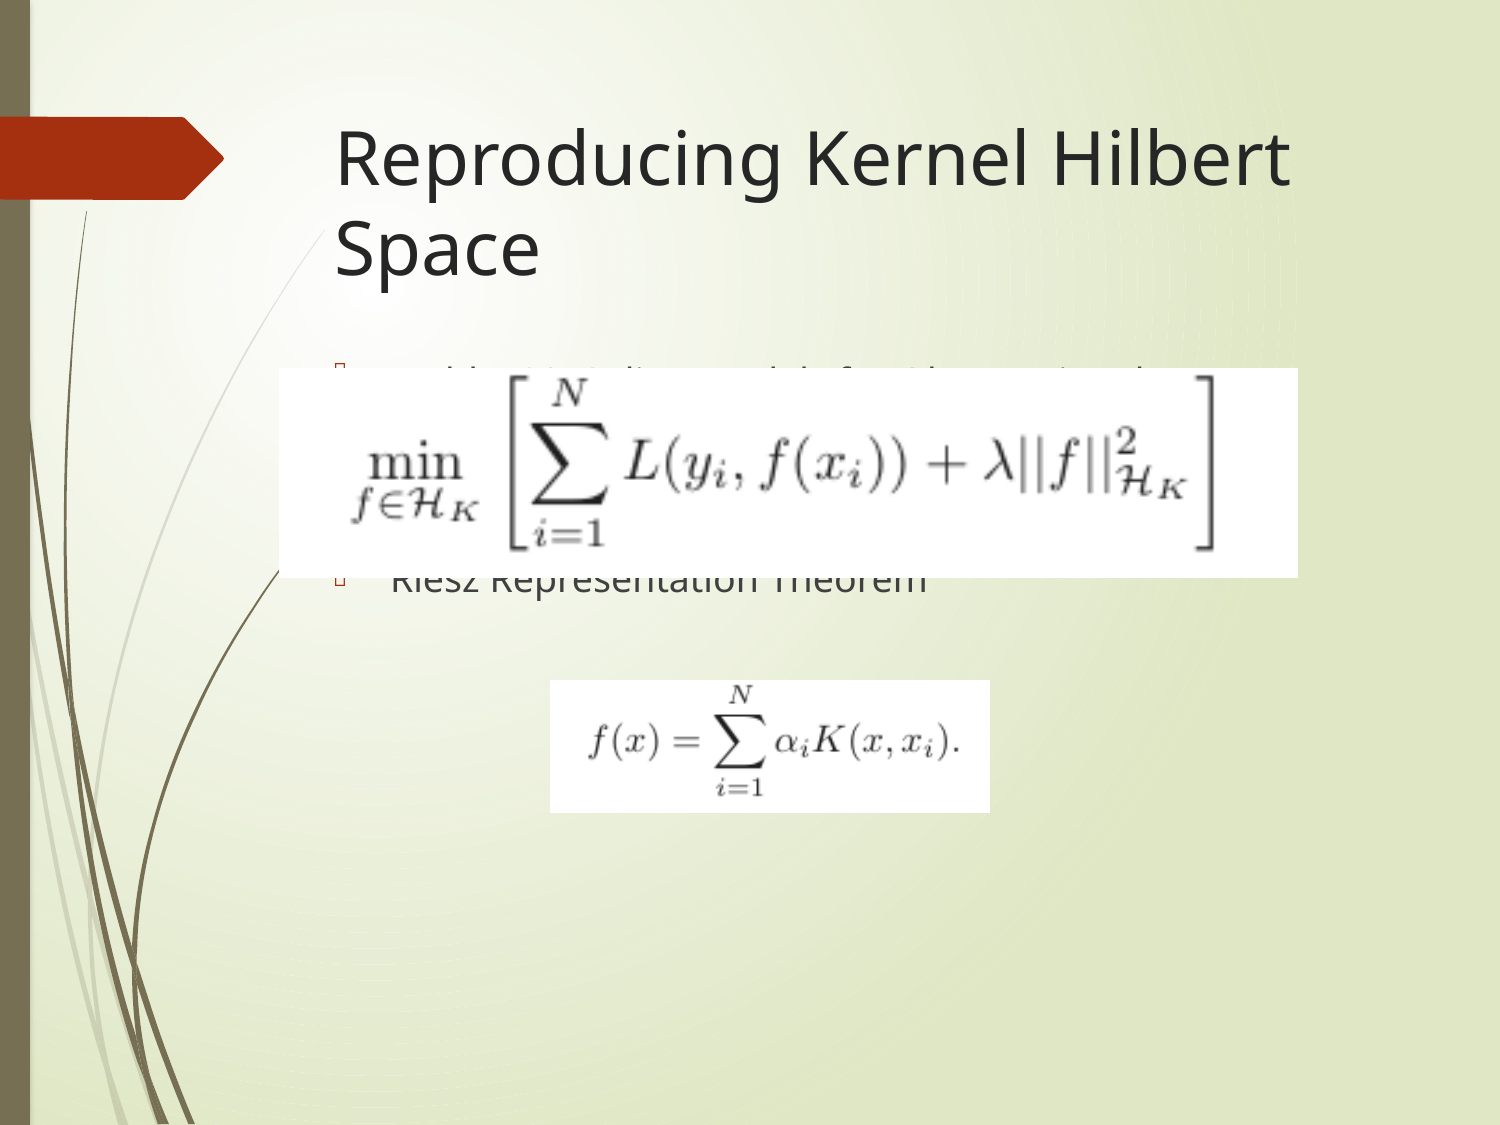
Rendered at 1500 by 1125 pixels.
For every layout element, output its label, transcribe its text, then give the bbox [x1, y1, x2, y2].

picture [279, 368, 1298, 578]
list Wahba’90, Spline Models for Observational Data Riesz Representation Theorem [318, 350, 1400, 970]
picture [549, 679, 990, 814]
title Reproducing Kernel Hilbert Space [319, 102, 1400, 313]
